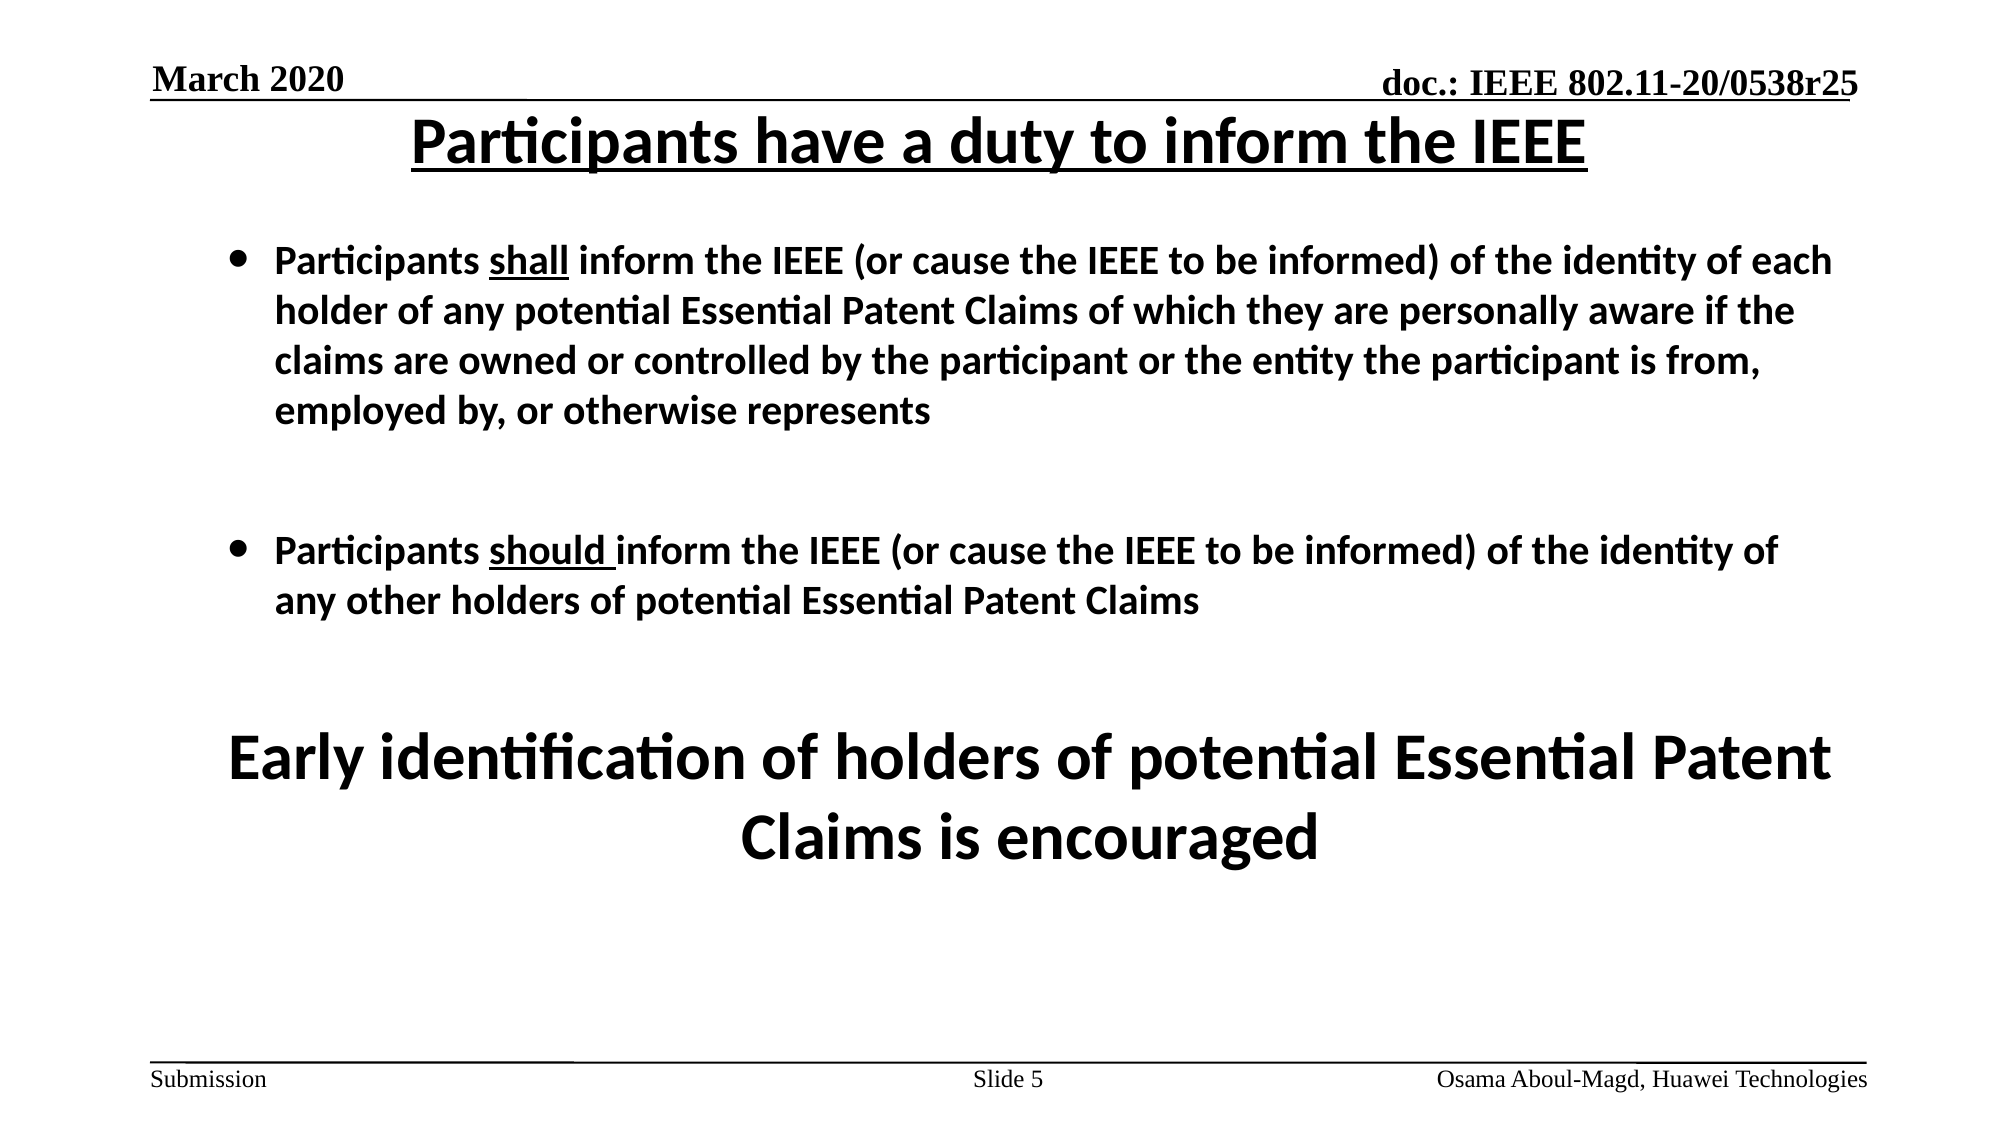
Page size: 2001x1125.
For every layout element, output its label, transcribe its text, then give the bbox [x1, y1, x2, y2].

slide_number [152, 54, 563, 100]
title Participants have a duty to inform the IEEE [362, 112, 1638, 163]
slide_number Slide 5 [950, 1061, 1067, 1123]
list Participants shall inform the IEEE (or cause the IEEE to be informed) of the identity of each holder of any potential Essential Patent Claims of which they are personally aware if the claims are owned or controlled by the participant or the entity the participant is from, employed by, or otherwise represents Participants should inform the IEEE (or cause the IEEE to be informed) of the identity of any other holders of potential Essential Patent Claims Early identification of holders of potential Essential Patent Claims is encouraged [137, 224, 1851, 901]
footer Osama Aboul-Magd, Huawei Technologies [1171, 1061, 1869, 1093]
